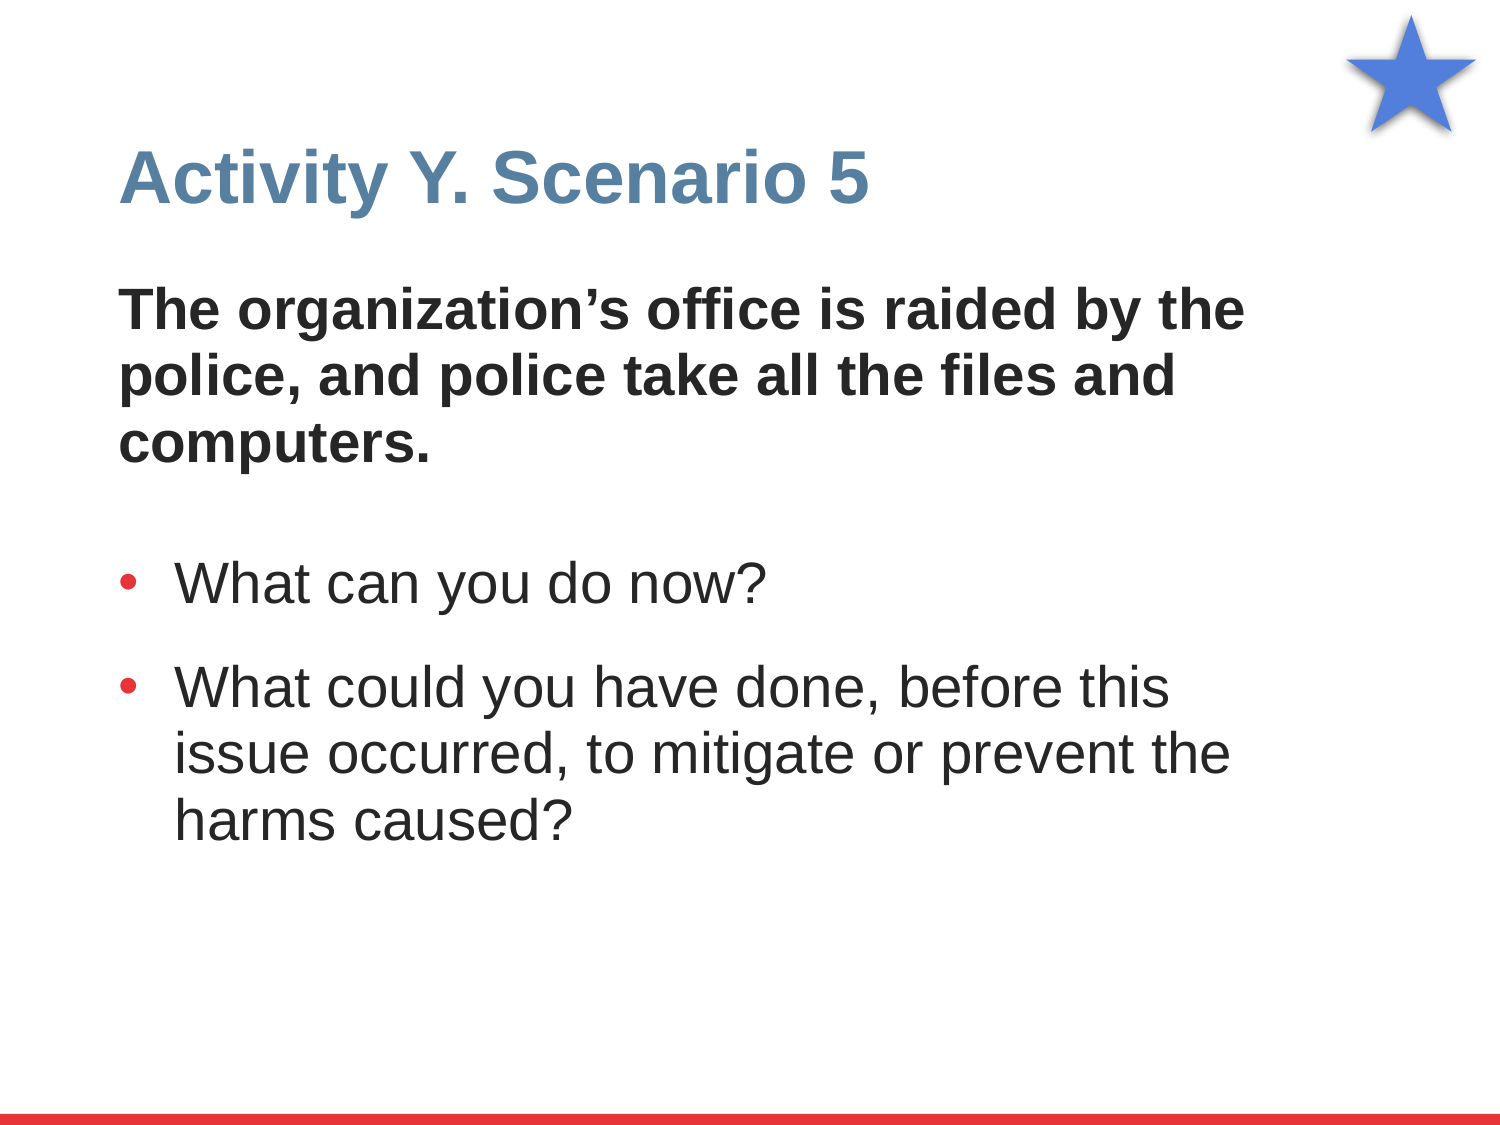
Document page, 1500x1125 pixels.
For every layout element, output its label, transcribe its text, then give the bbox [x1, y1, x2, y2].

list The organization’s office is raided by the police, and police take all the files and computers. What can you do now? What could you have done, before this issue occurred, to mitigate or prevent the harms caused? [103, 268, 1322, 1078]
text_box [1346, 15, 1477, 132]
title Activity Y. Scenario 5 [103, 96, 1397, 228]
